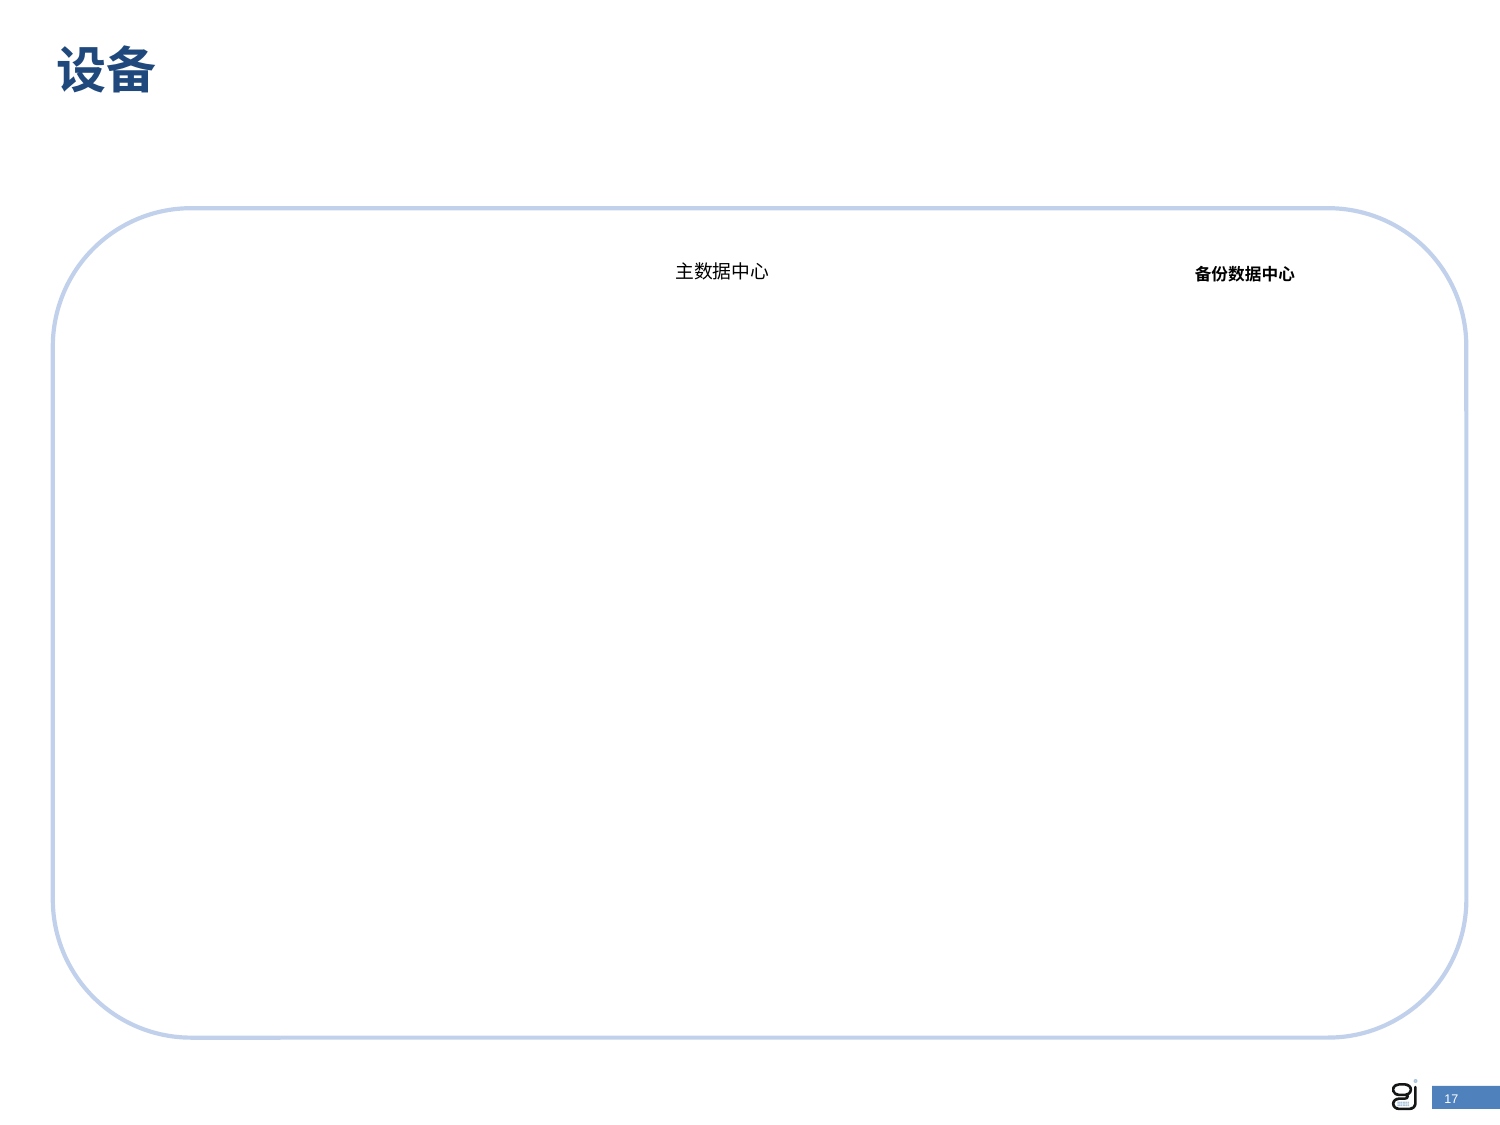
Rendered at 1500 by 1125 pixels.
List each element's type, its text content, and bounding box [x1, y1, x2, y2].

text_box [52, 207, 1467, 1038]
slide_number 17 [1412, 1085, 1474, 1111]
title 设备 [41, 30, 1396, 106]
